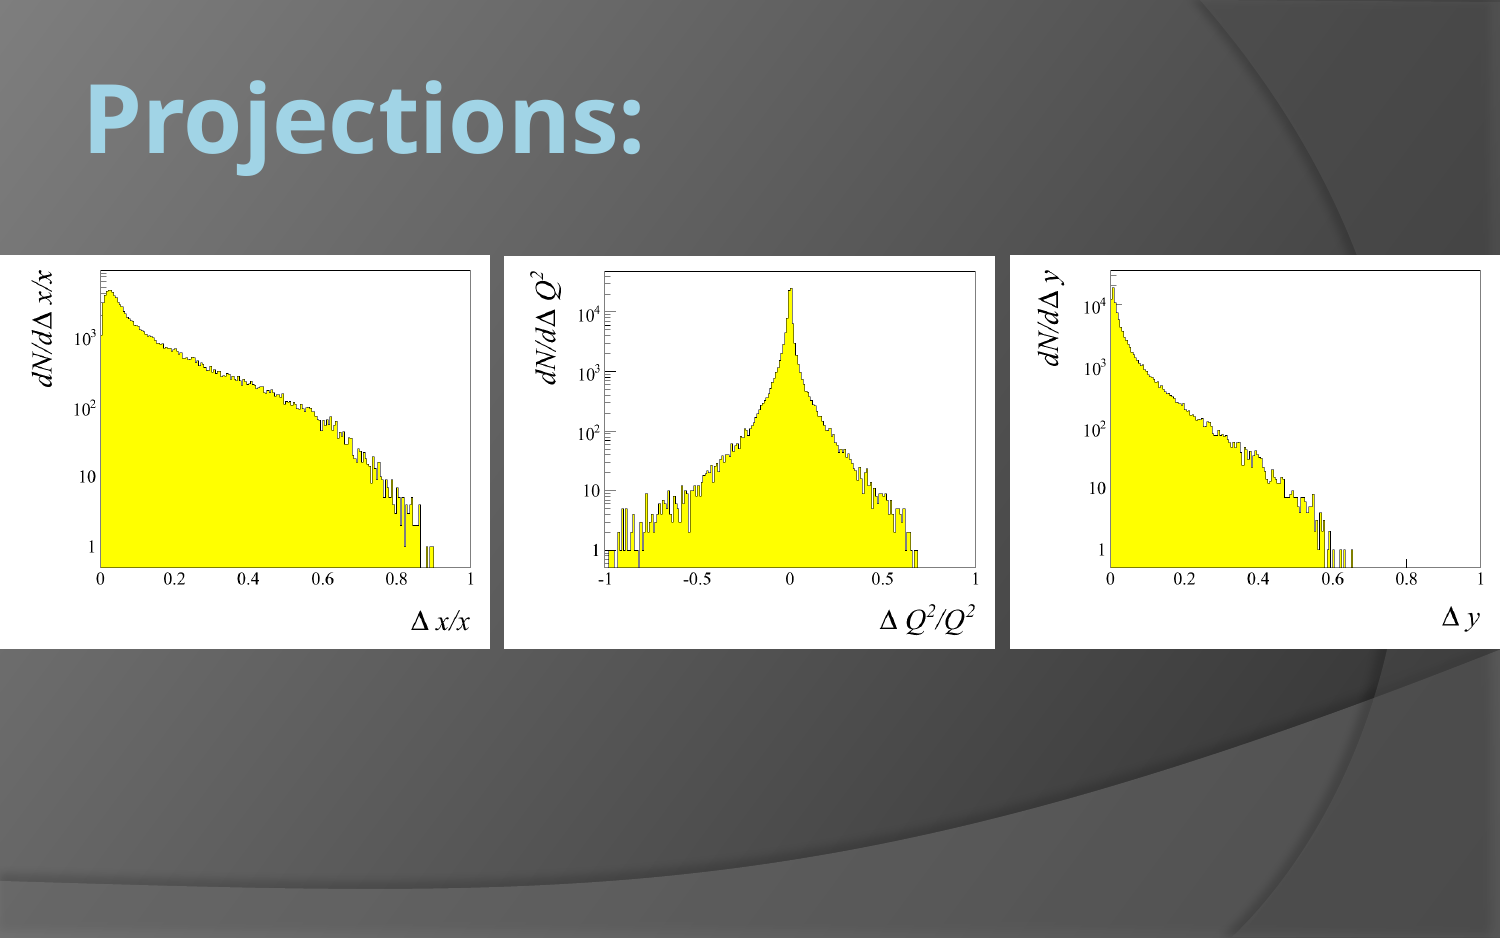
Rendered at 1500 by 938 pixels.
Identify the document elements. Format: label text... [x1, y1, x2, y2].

title Projections: [75, 37, 1300, 194]
picture [504, 255, 996, 650]
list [1009, 255, 1500, 649]
picture [0, 255, 491, 649]
